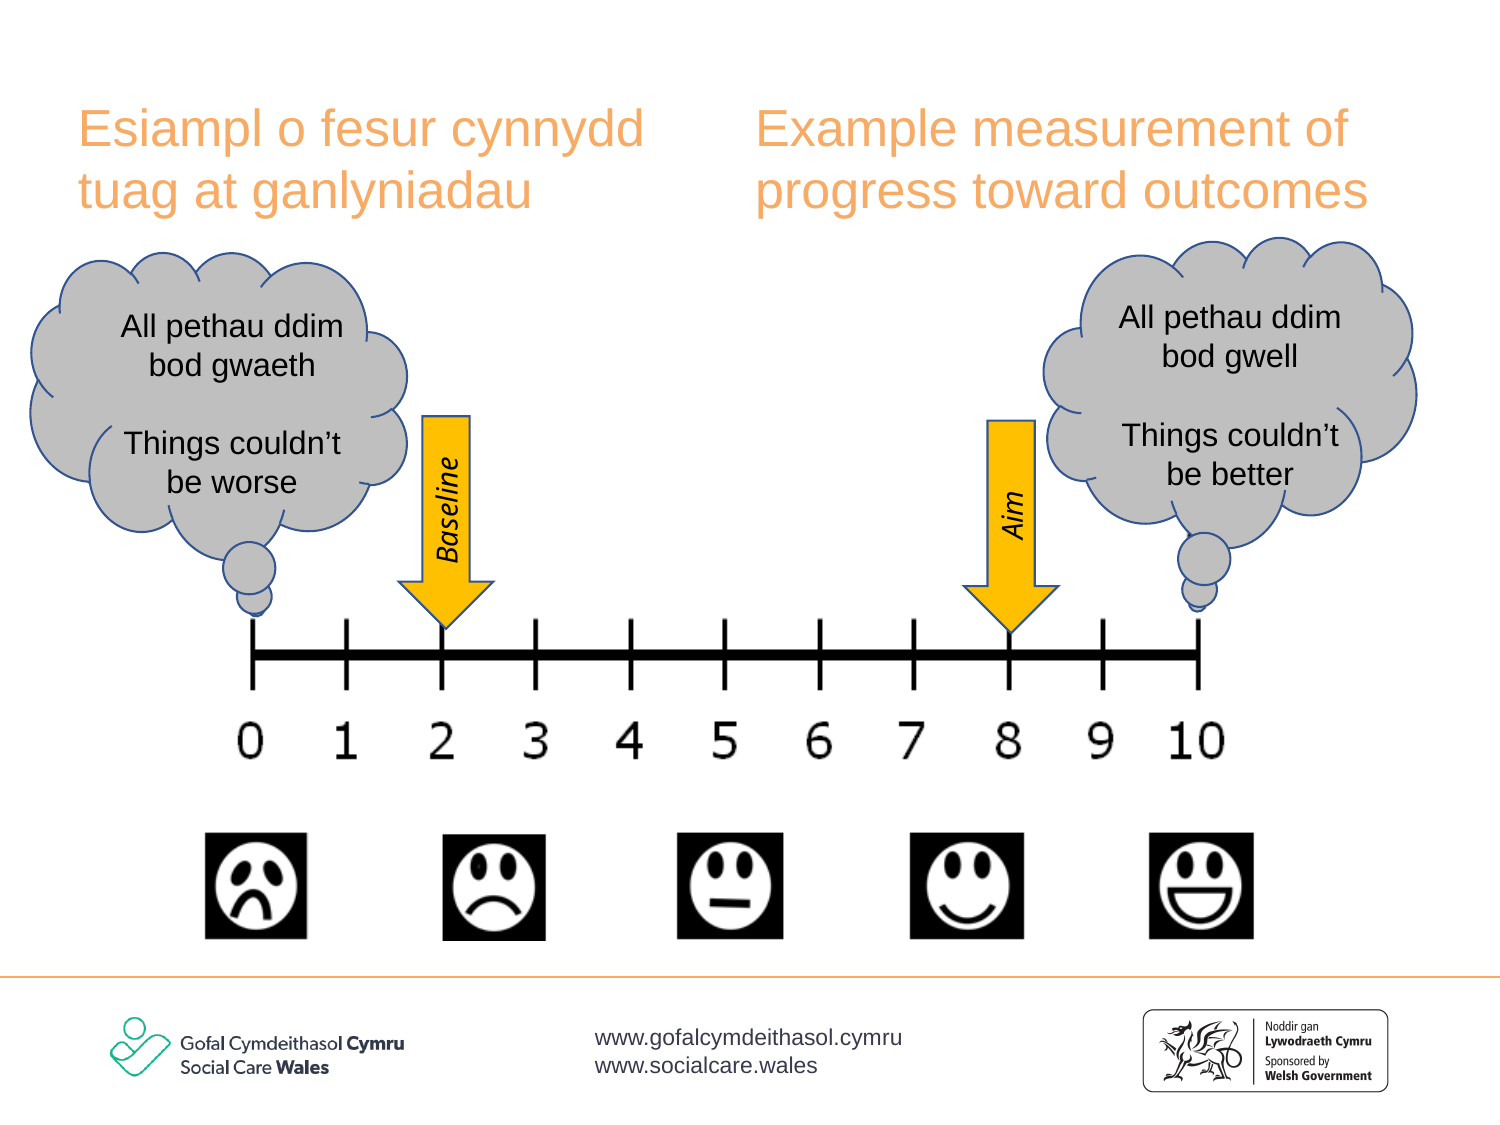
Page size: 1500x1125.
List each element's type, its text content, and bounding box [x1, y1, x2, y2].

text_box [30, 329, 35, 377]
picture [35, 274, 1401, 941]
text_box Esiampl o fesur cynnydd tuag at ganlyniadau [62, 86, 724, 214]
text_box [29, 384, 35, 442]
picture [1137, 995, 1395, 1106]
text_box [1401, 297, 1418, 442]
text_box [1098, 236, 1382, 274]
text_box [70, 251, 341, 274]
list Example measurement of progress toward outcomes [740, 86, 1454, 238]
